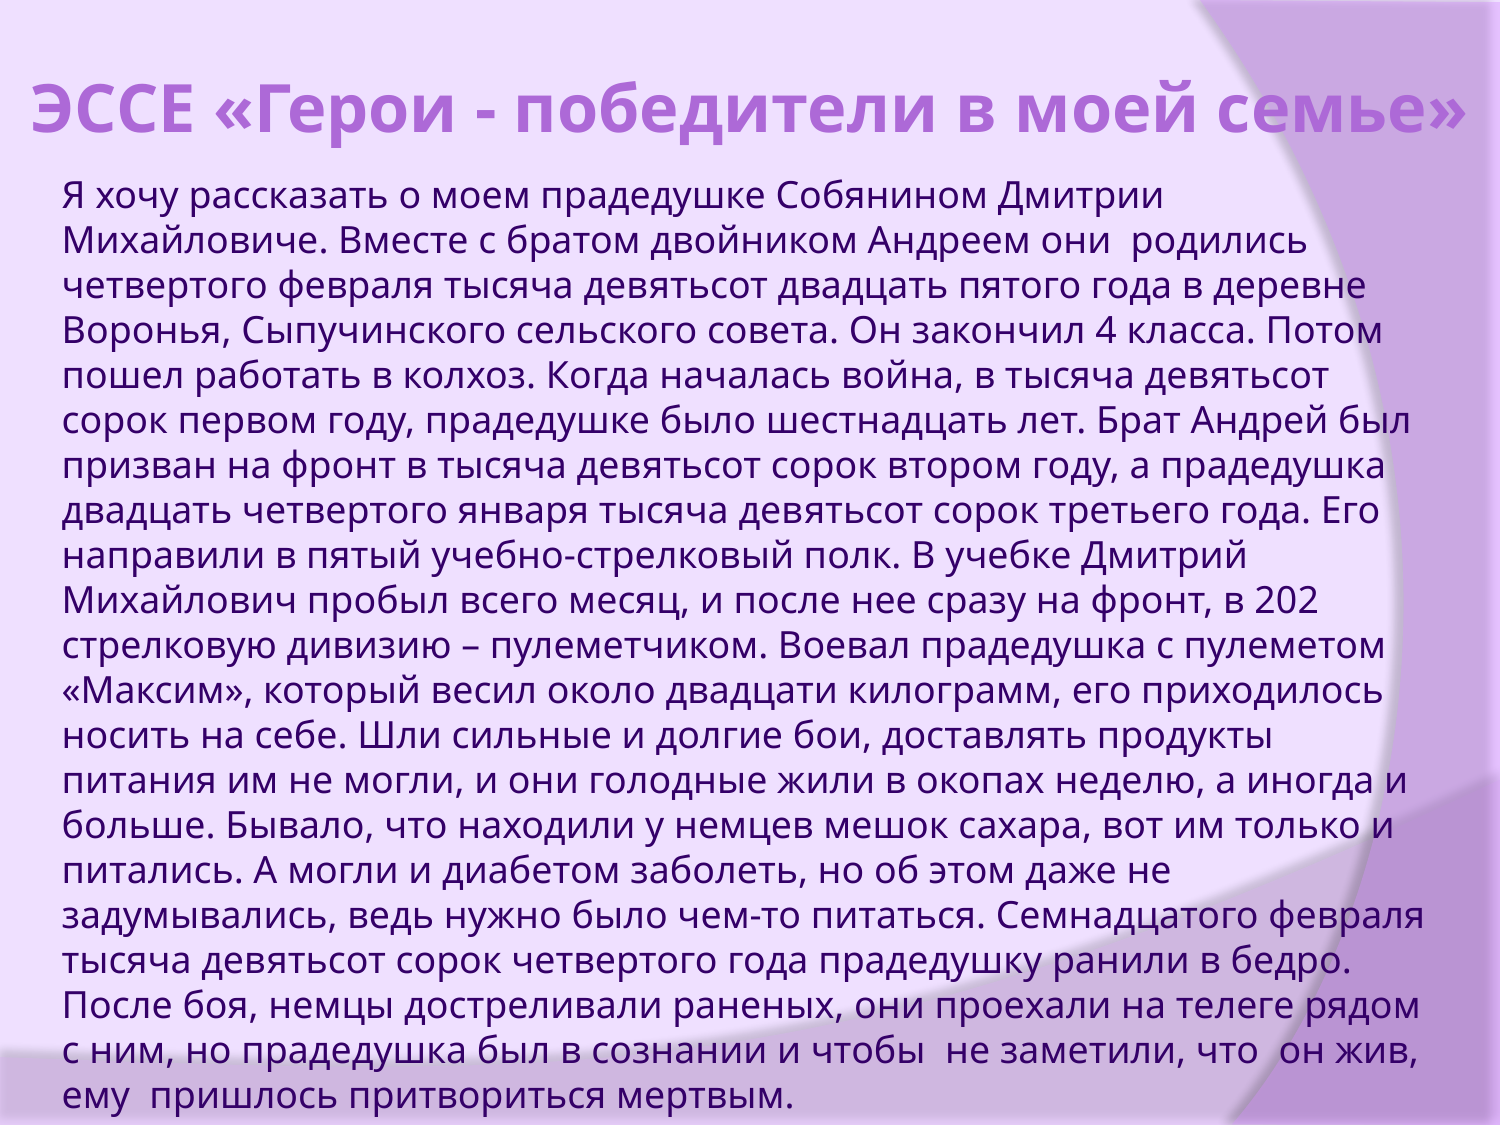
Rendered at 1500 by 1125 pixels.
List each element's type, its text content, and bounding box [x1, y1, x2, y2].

text_box Я хочу рассказать о моем прадедушке Собянином Дмитрии Михайловиче. Вместе с братом двойником Андреем они родились четвертого февраля тысяча девятьсот двадцать пятого года в деревне Воронья, Сыпучинского сельского совета. Он закончил 4 класса. Потом пошел работать в колхоз. Когда началась война, в тысяча девятьсот сорок первом году, прадедушке было шестнадцать лет. Брат Андрей был призван на фронт в тысяча девятьсот сорок втором году, а прадедушка двадцать четвертого января тысяча девятьсот сорок третьего года. Его направили в пятый учебно-стрелковый полк. В учебке Дмитрий Михайлович пробыл всего месяц, и после нее сразу на фронт, в 202 стрелковую дивизию – пулеметчиком. Воевал прадедушка с пулеметом «Максим», который весил около двадцати килограмм, его приходилось носить на себе. Шли сильные и долгие бои, доставлять продукты питания им не могли, и они голодные жили в окопах неделю, а иногда и больше. Бывало, что находили у немцев мешок сахара, вот им только и питались. А могли и диабетом заболеть, но об этом даже не задумывались, ведь нужно было чем-то питаться. Семнадцатого февраля тысяча девятьсот сорок четвертого года прадедушку ранили в бедро. После боя, немцы достреливали раненых, они проехали на телеге рядом с ним, но прадедушка был в сознании и чтобы не заметили, что он жив, ему пришлось притвориться мертвым. [46, 163, 1442, 1124]
text_box ЭССЕ «Герои - победители в моей семье» [0, 58, 1500, 154]
